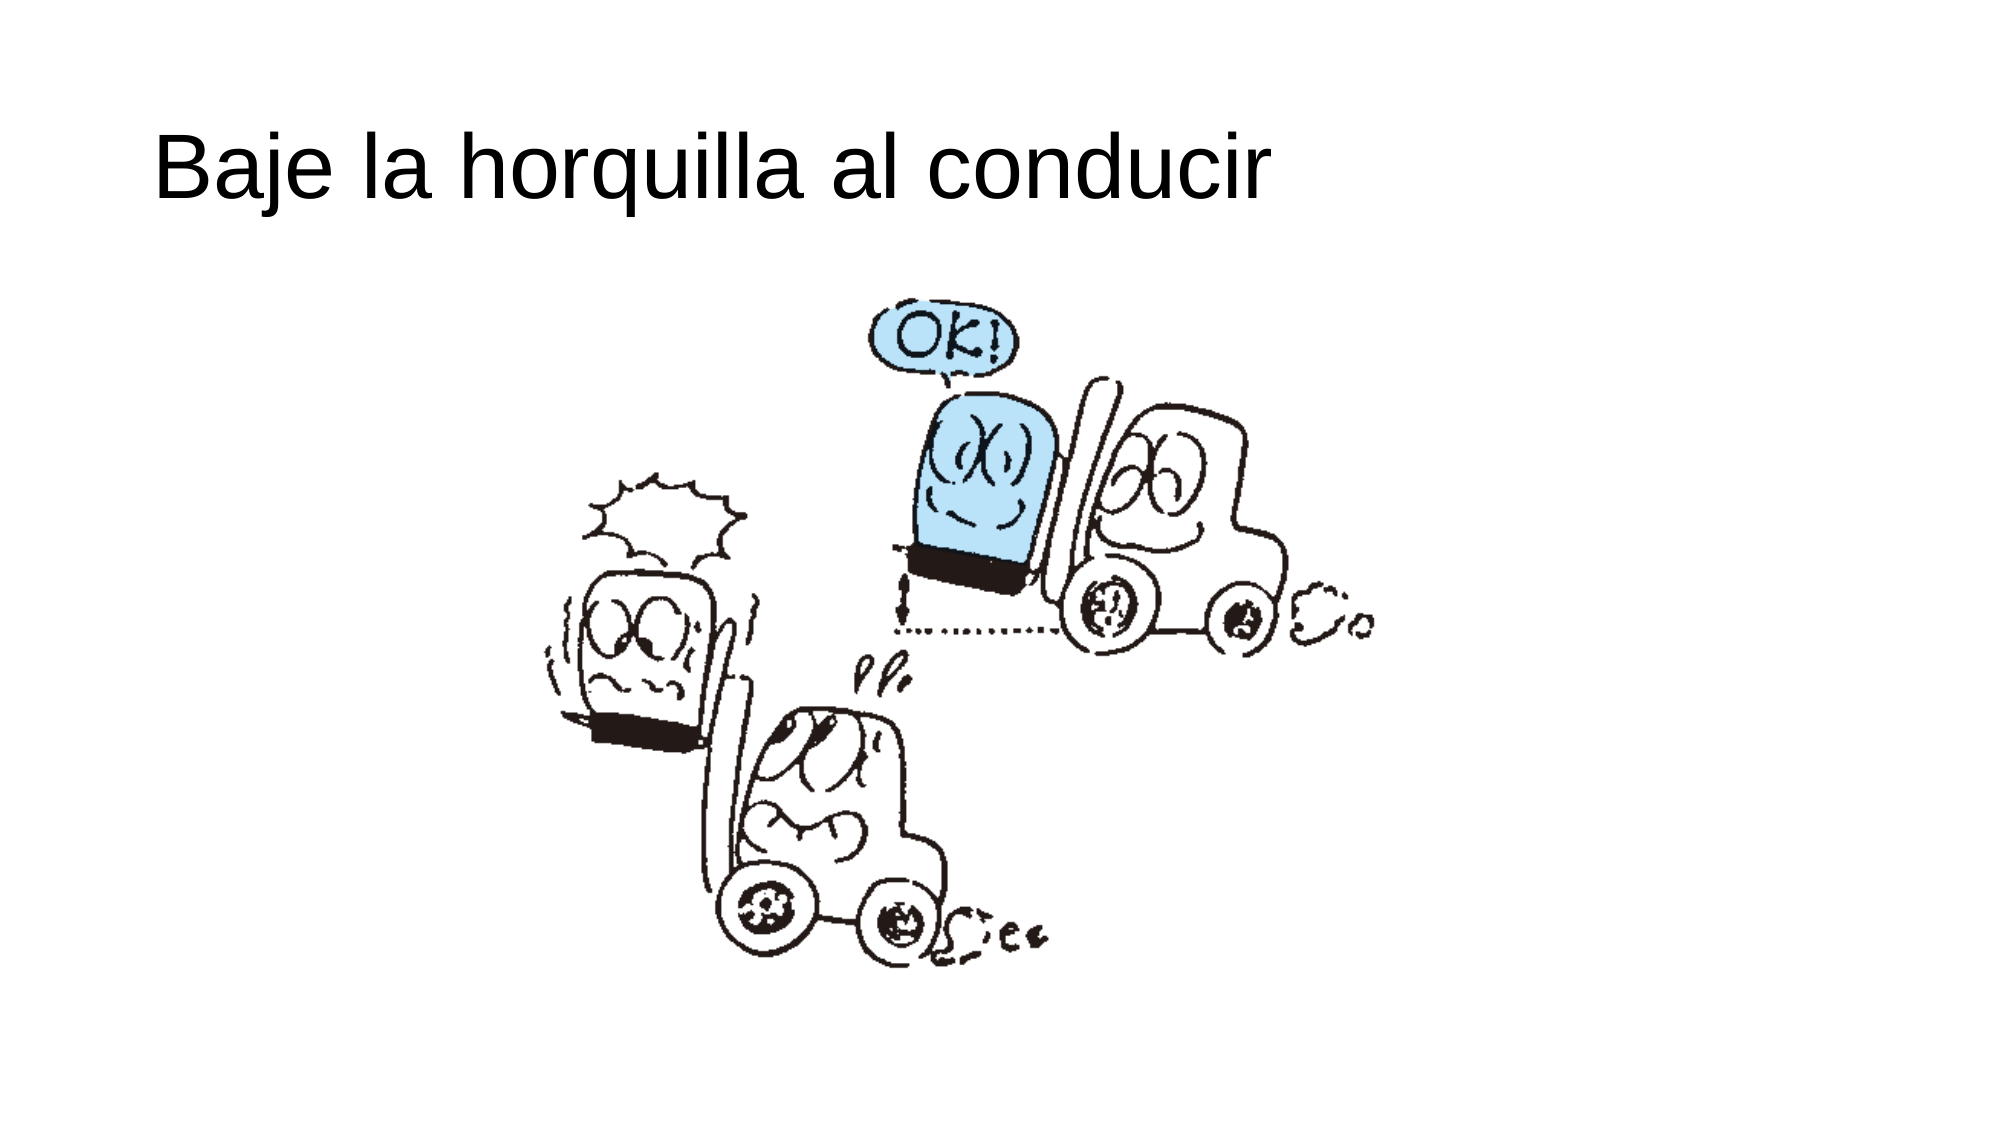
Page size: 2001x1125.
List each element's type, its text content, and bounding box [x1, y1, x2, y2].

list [503, 251, 1438, 1014]
title Baje la horquilla al conducir [137, 59, 1863, 278]
